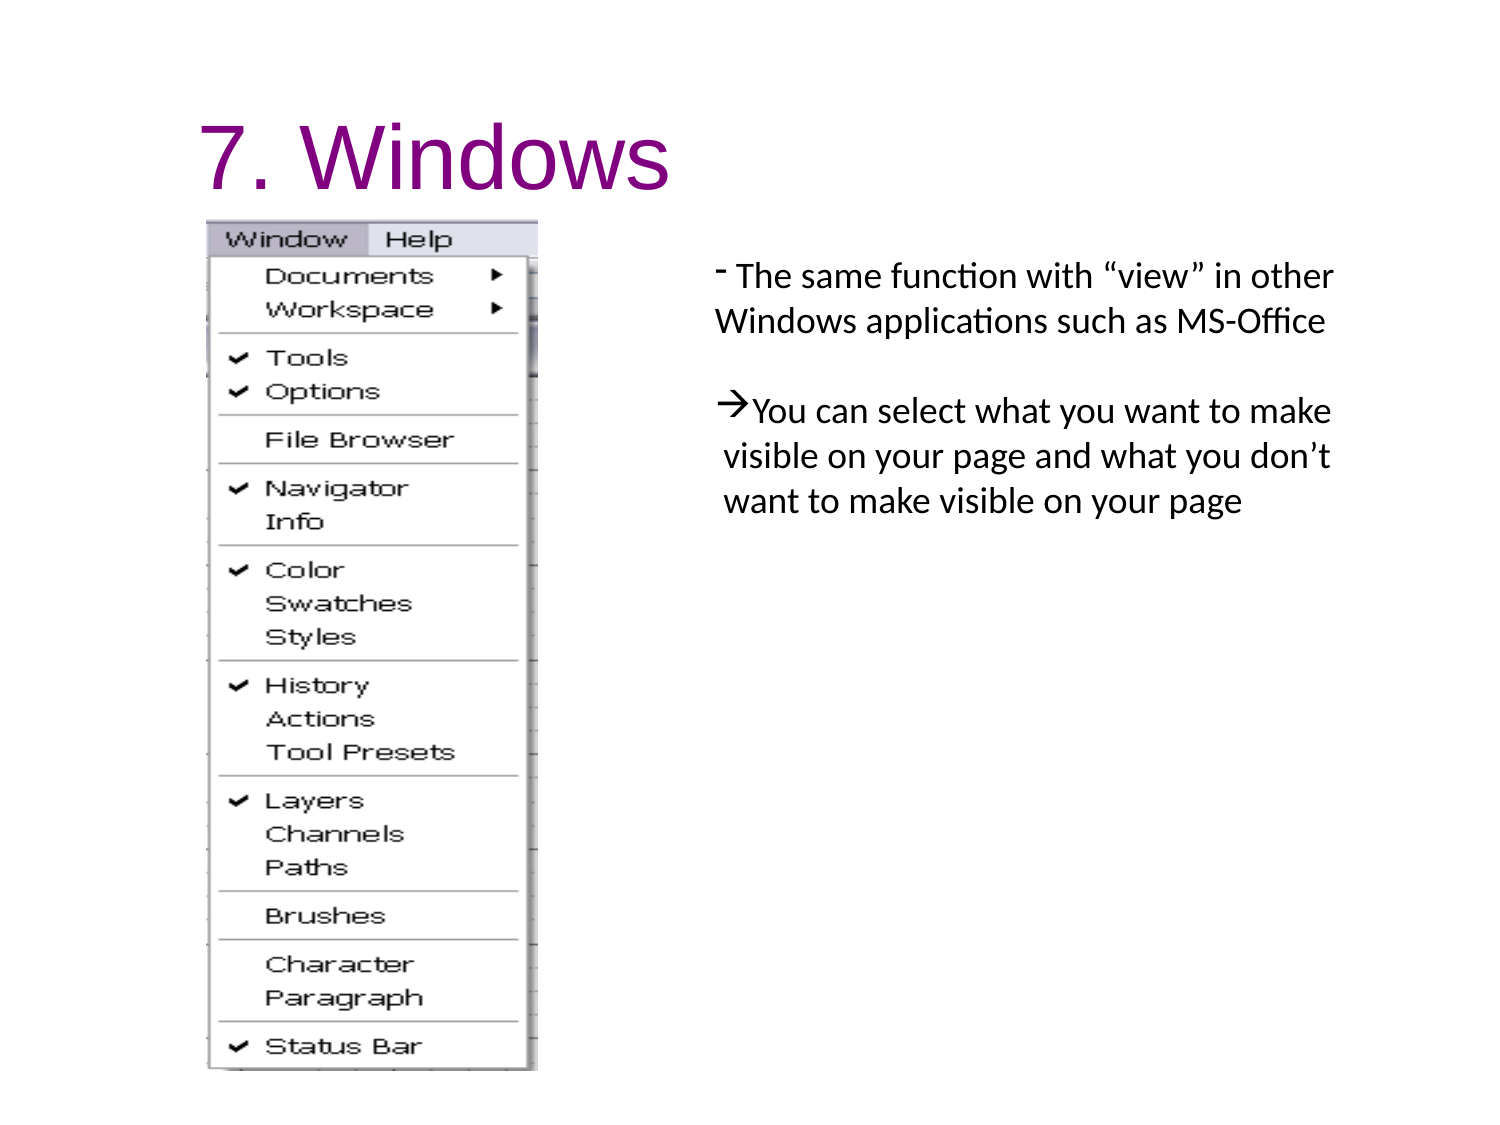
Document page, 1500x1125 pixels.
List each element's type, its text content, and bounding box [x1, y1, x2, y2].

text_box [206, 219, 538, 1071]
text_box 7. Windows [183, 90, 688, 215]
text_box The same function with “view” in other Windows applications such as MS-Office You can select what you want to make visible on your page and what you don’t want to make visible on your page [700, 243, 1356, 529]
